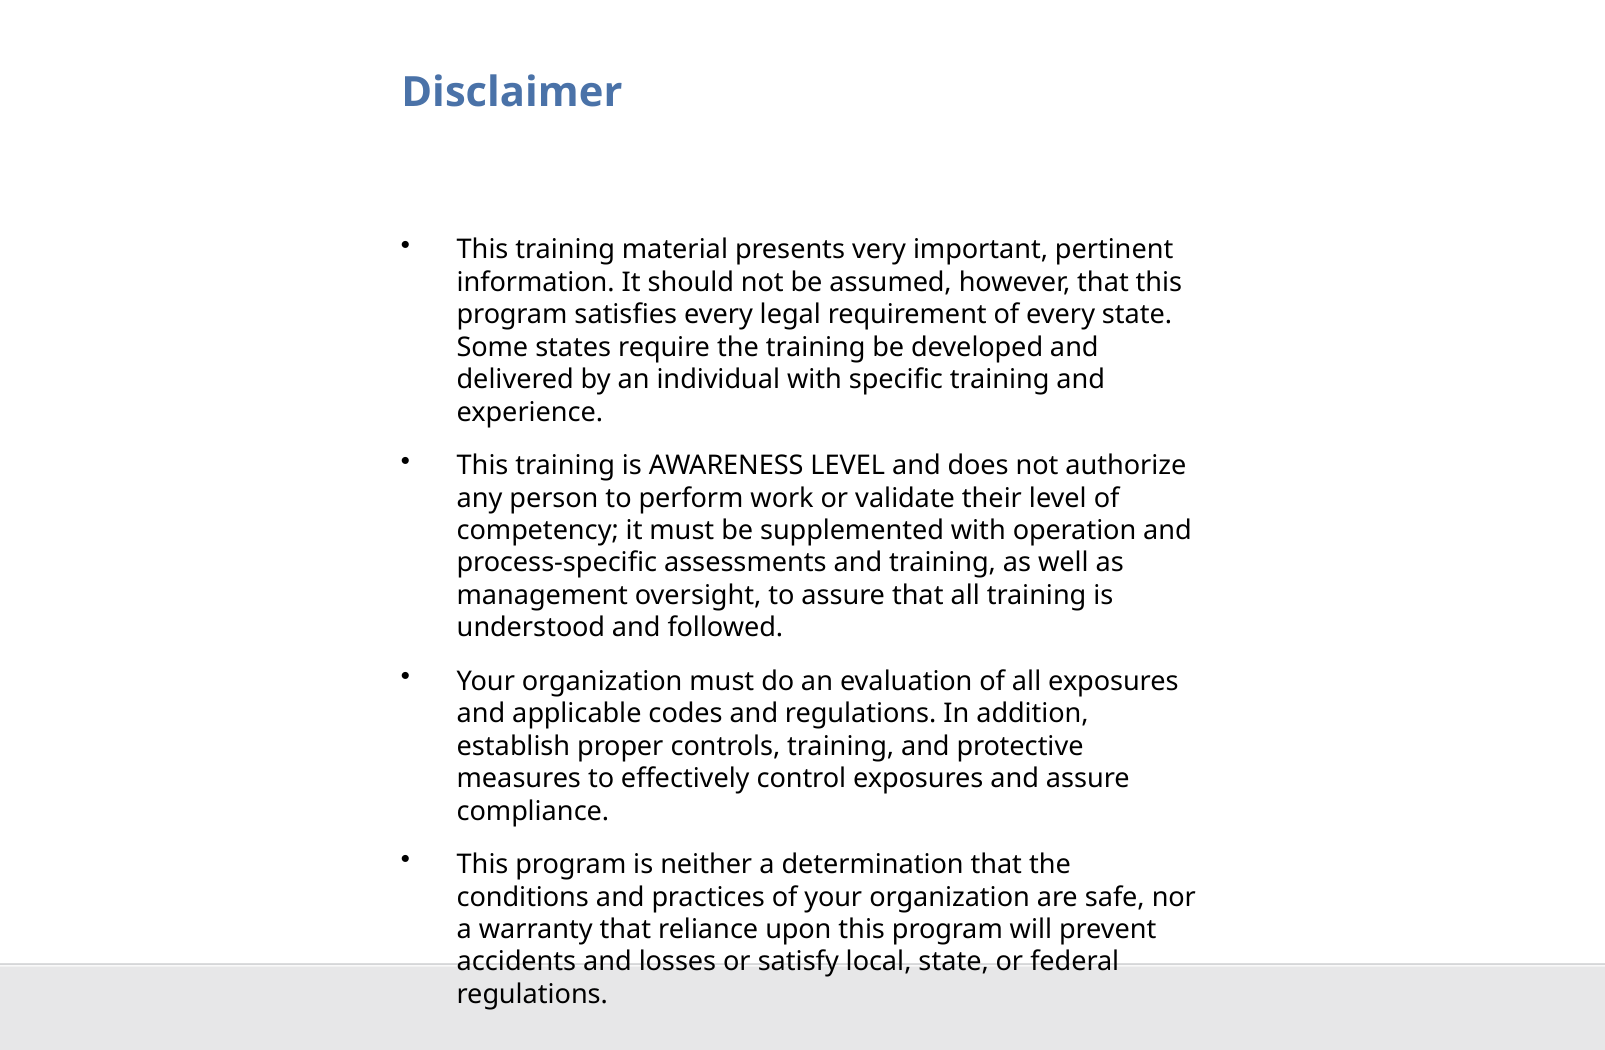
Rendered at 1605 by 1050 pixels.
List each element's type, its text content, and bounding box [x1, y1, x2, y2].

title Disclaimer [387, 57, 1537, 150]
list This training material presents very important, pertinent information. It should not be assumed, however, that this program satisfies every legal requirement of every state. Some states require the training be developed and delivered by an individual with specific training and experience. This training is AWARENESS LEVEL and does not authorize any person to perform work or validate their level of competency; it must be supplemented with operation and process-specific assessments and training, as well as management oversight, to assure that all training is understood and followed. Your organization must do an evaluation of all exposures and applicable codes and regulations. In addition, establish proper controls, training, and protective measures to effectively control exposures and assure compliance. This program is neither a determination that the conditions and practices of your organization are safe, nor a warranty that reliance upon this program will prevent accidents and losses or satisfy local, state, or federal regulations. [387, 224, 1222, 1016]
picture [0, 962, 1605, 1050]
